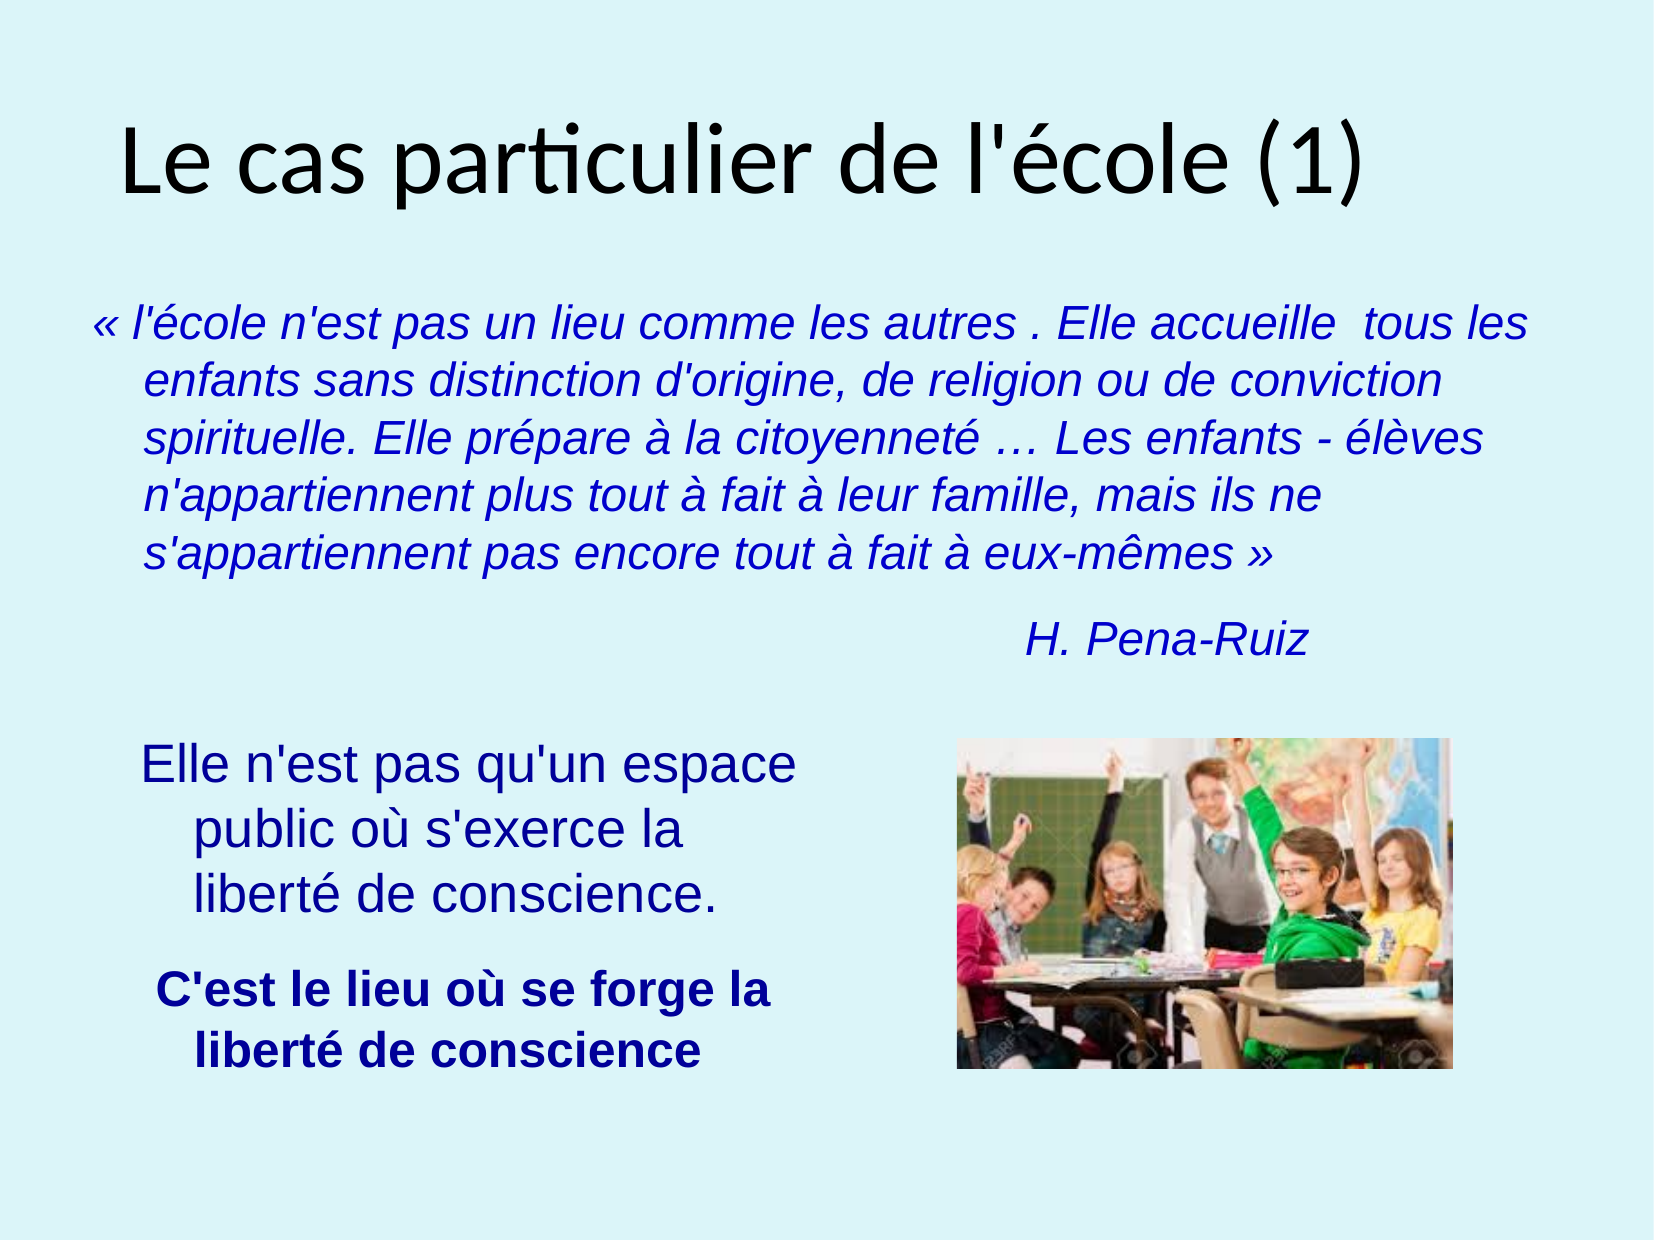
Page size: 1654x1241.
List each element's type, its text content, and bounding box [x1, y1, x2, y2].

title Le cas particulier de l'école (1) [0, 49, 1489, 257]
list Elle n'est pas qu'un espace public où s'exerce la liberté de conscience. C'est le lieu où se forge la liberté de conscience [106, 719, 827, 1111]
list [956, 738, 1453, 1069]
list « l'école n'est pas un lieu comme les autres . Elle accueille tous les enfants sans distinction d'origine, de religion ou de conviction spirituelle. Elle prépare à la citoyenneté … Les enfants - élèves n'appartiennent plus tout à fait à leur famille, mais ils ne s'appartiennent pas encore tout à fait à eux-mêmes » H. Pena-Ruiz [58, 282, 1619, 674]
